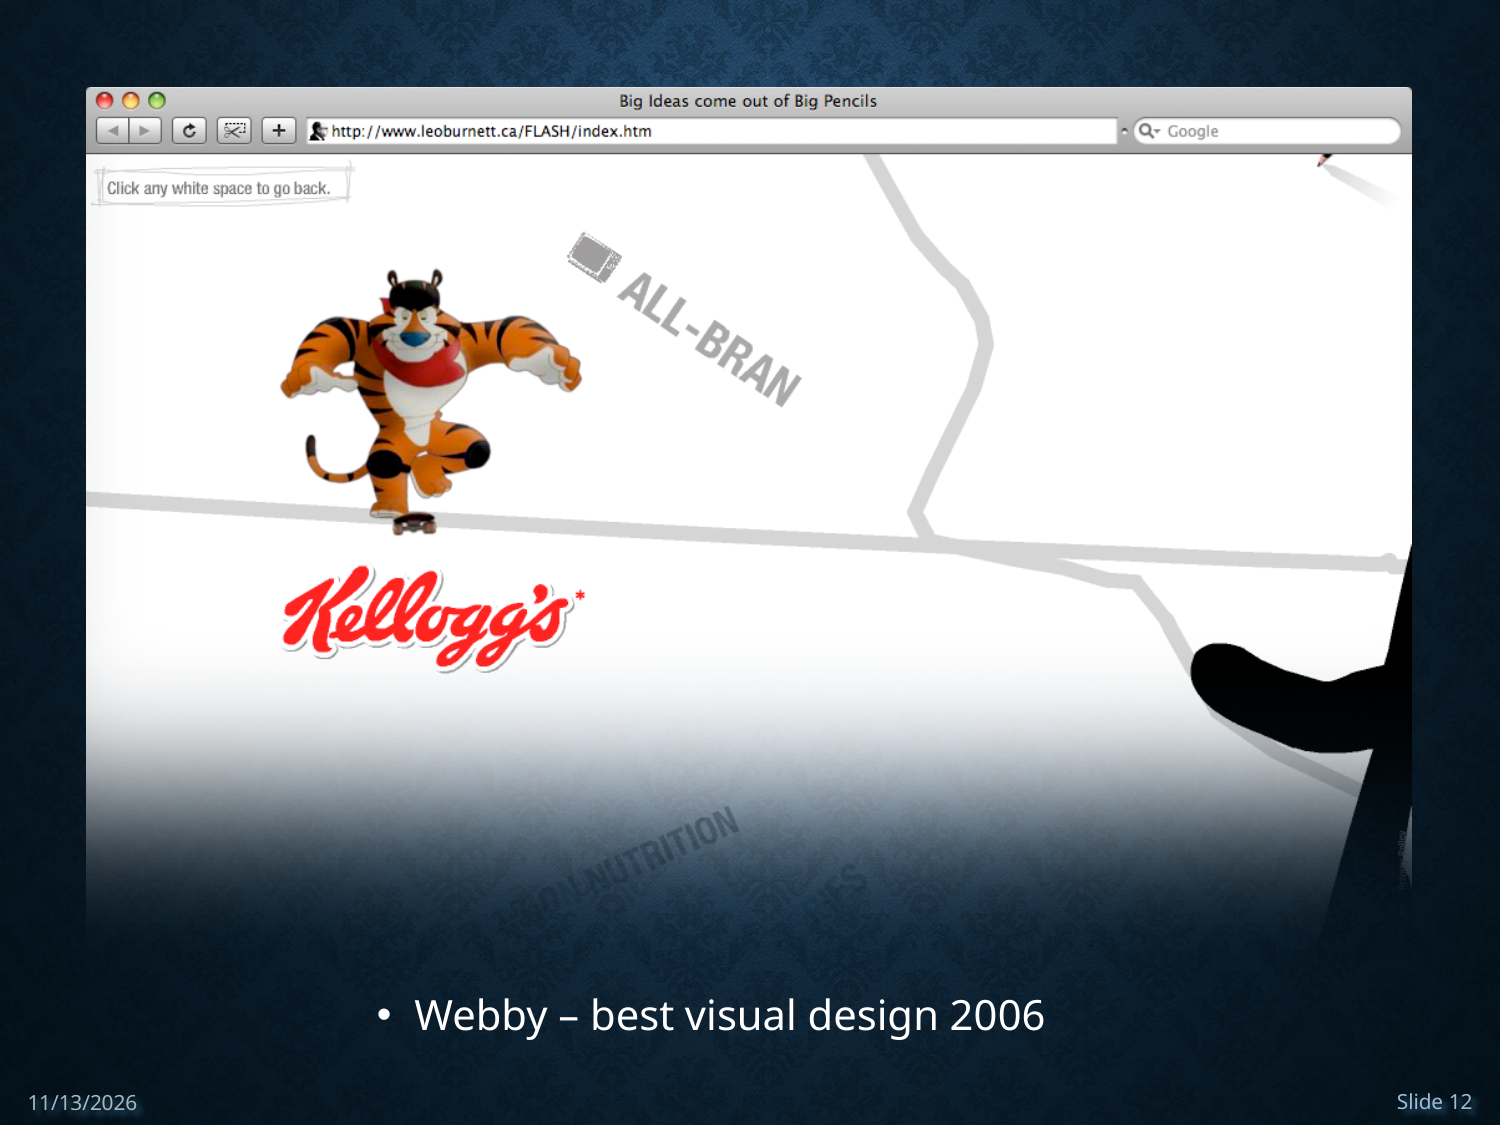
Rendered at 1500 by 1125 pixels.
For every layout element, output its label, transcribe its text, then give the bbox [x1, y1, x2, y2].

list Webby – best visual design 2006 [361, 976, 1137, 1110]
picture [86, 86, 1413, 963]
